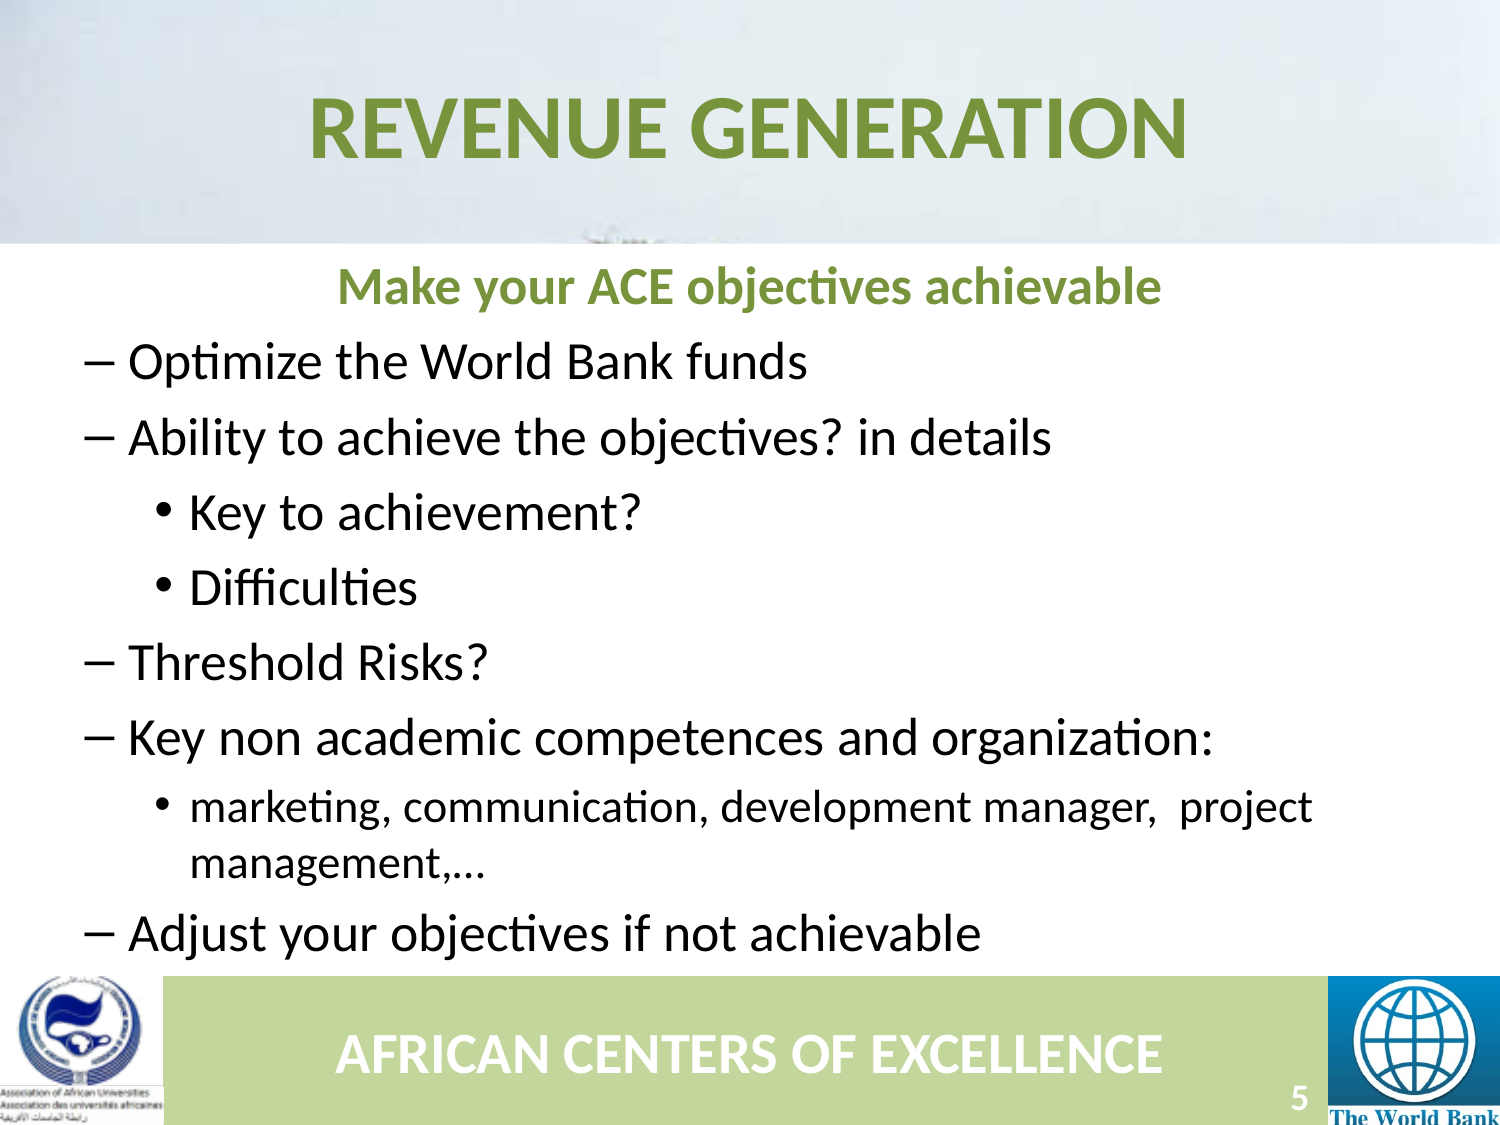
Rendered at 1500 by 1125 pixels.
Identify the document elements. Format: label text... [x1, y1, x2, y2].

picture [1329, 979, 1500, 1125]
title REVENUE GENERATION [0, 0, 1500, 243]
picture [0, 976, 164, 1125]
footer AFRICAN CENTERS OF EXCELLENCE [171, 975, 1329, 1125]
list Make your ACE objectives achievable Optimize the World Bank funds Ability to achieve the objectives? in details Key to achievement? Difficulties Threshold Risks? Key non academic competences and organization: marketing, communication, development manager, project management,… Adjust your objectives if not achievable [0, 243, 1500, 976]
